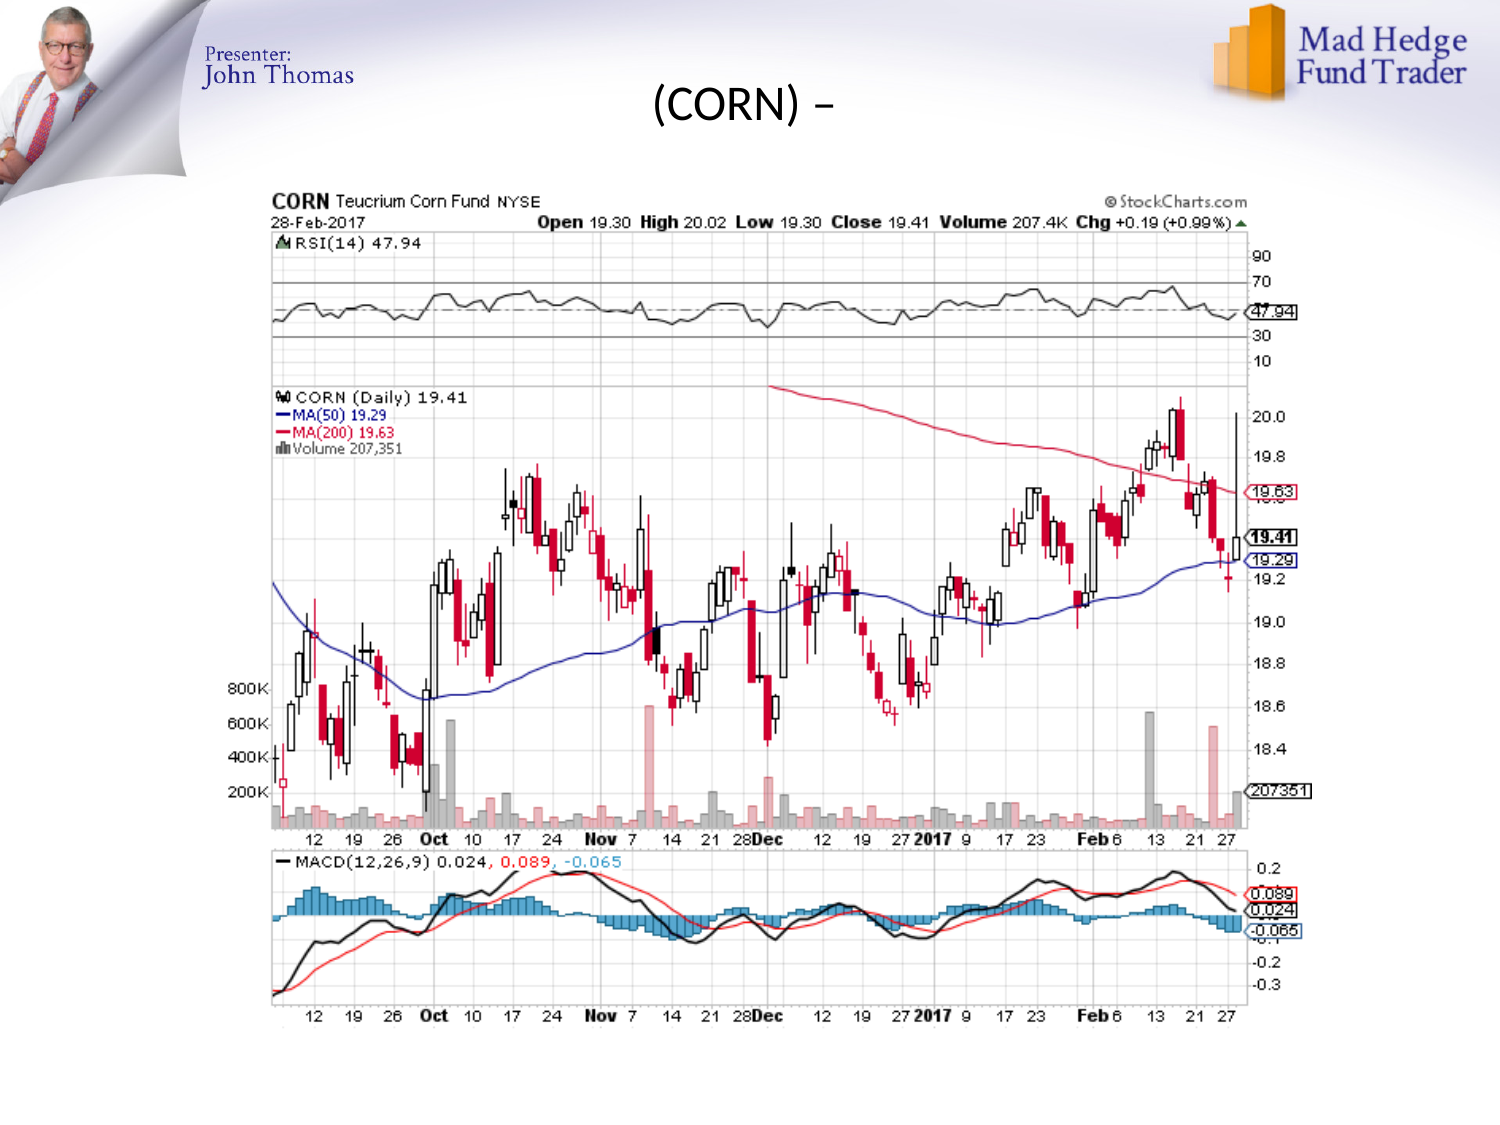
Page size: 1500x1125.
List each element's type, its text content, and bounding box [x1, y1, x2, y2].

picture [0, 0, 1500, 1030]
title (CORN) – [75, 24, 1425, 175]
